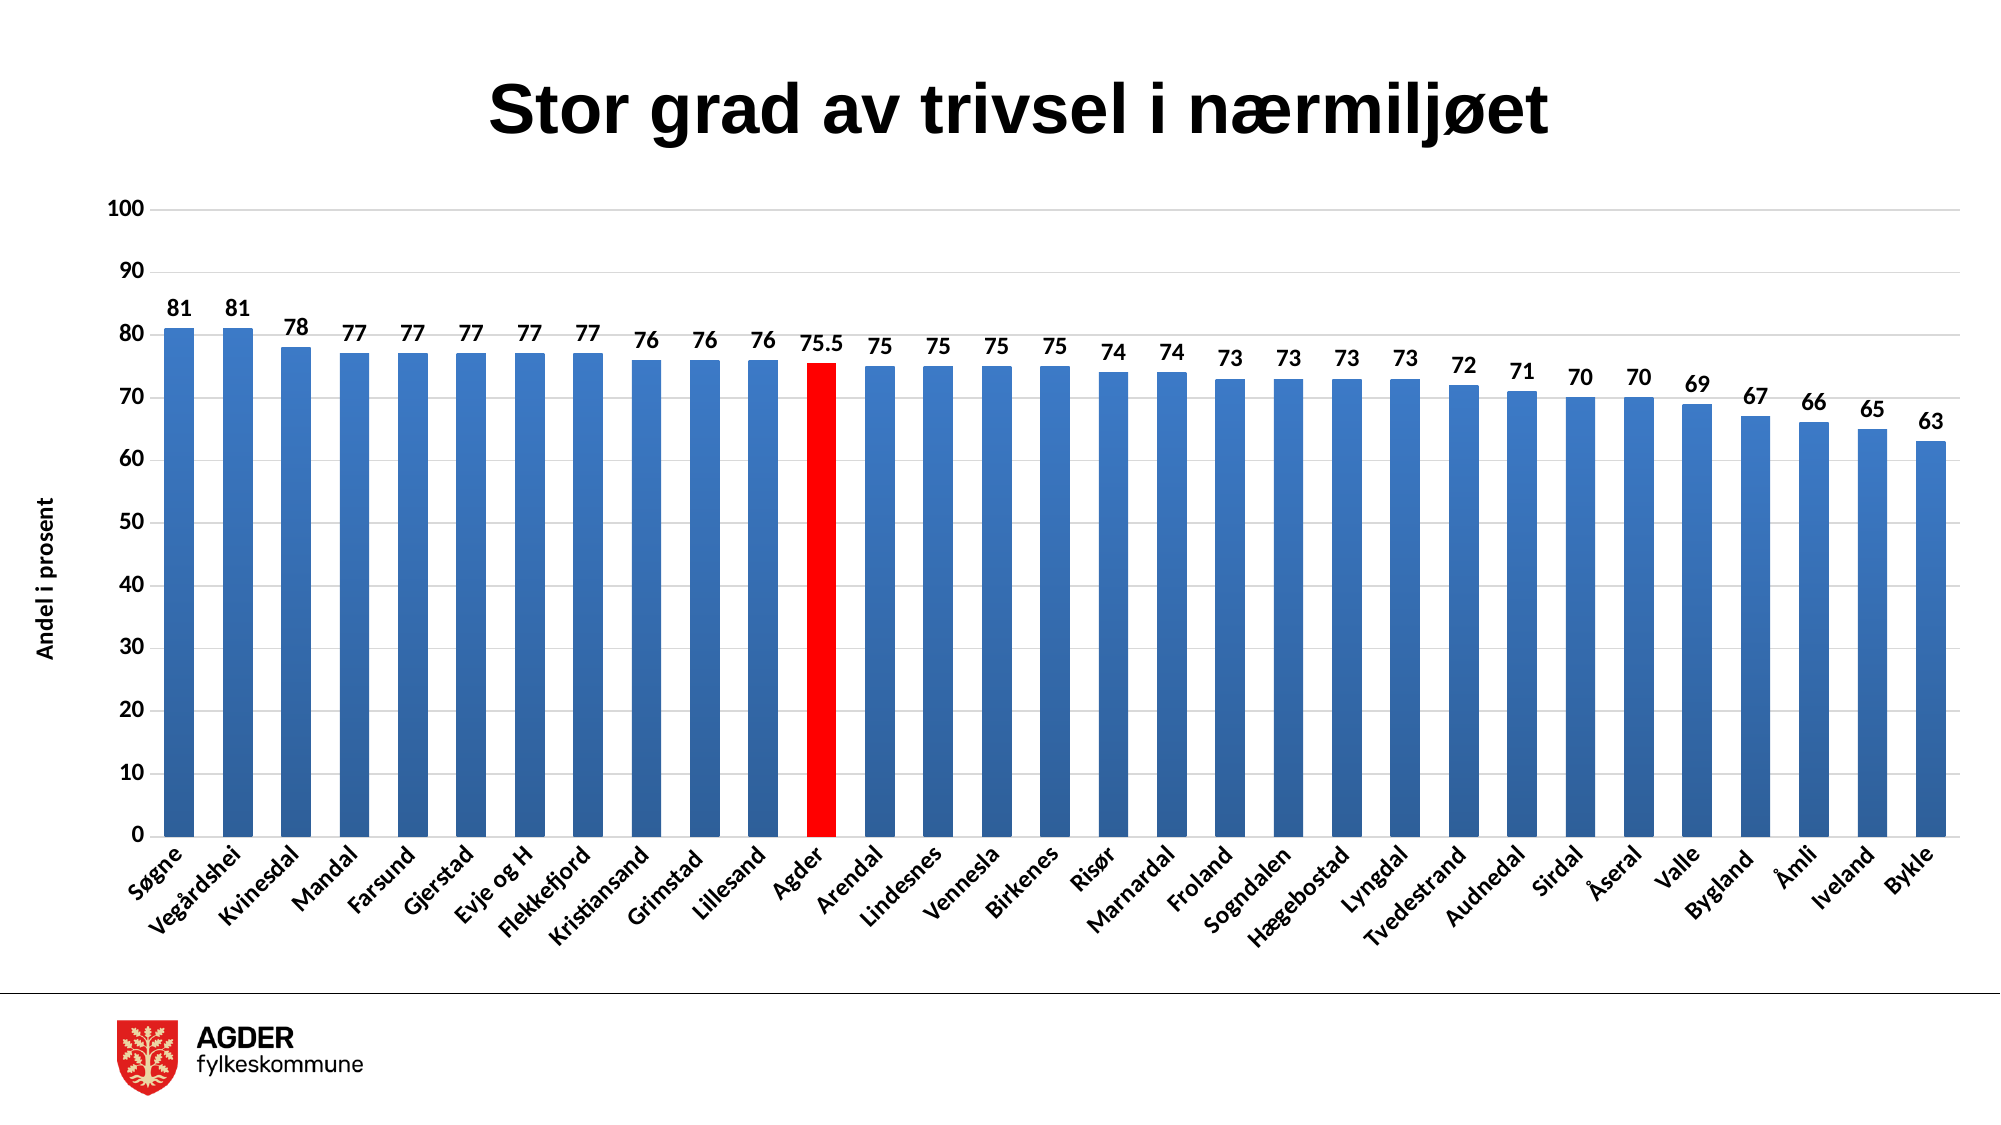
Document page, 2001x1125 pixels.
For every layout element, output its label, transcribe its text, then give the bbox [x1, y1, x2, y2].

chart [0, 181, 2000, 971]
title Stor grad av trivsel i nærmiljøet [196, 48, 1863, 161]
picture [117, 1020, 363, 1096]
